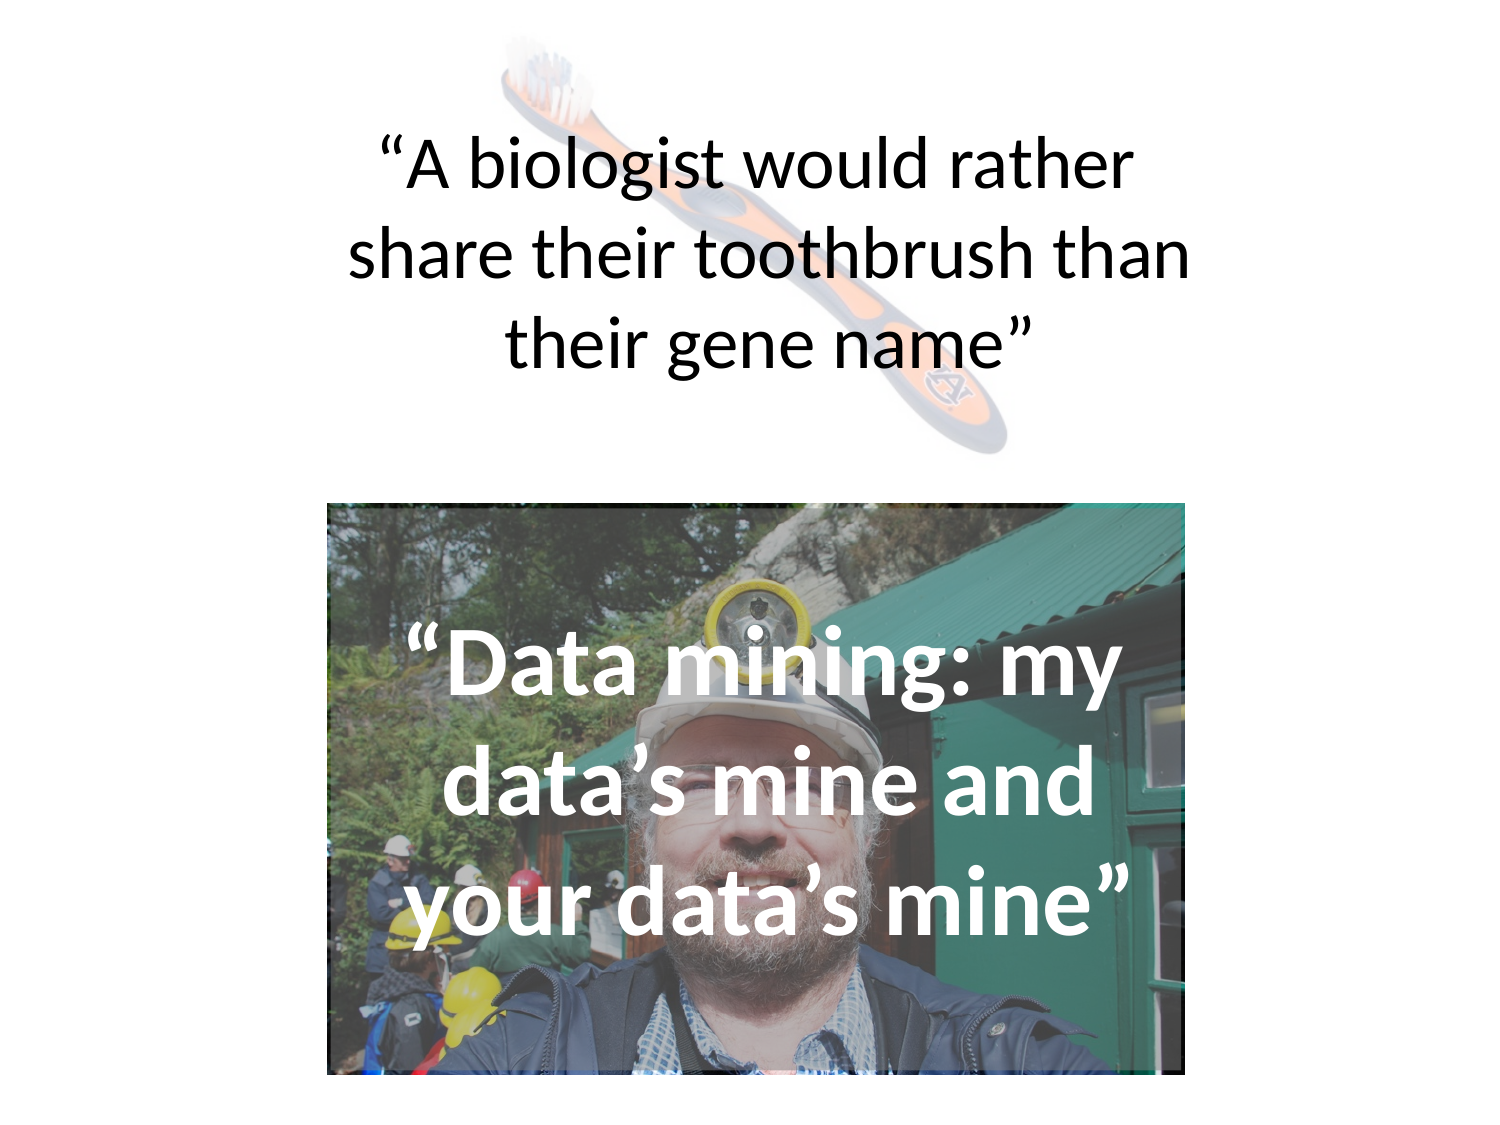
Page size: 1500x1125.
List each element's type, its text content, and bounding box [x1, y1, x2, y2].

list “A biologist would rather share their toothbrush than their gene name” [1062, 30, 1247, 469]
picture [327, 503, 1185, 1076]
list “A biologist would rather share their toothbrush than their gene name” [265, 30, 449, 469]
picture [454, 7, 1058, 482]
